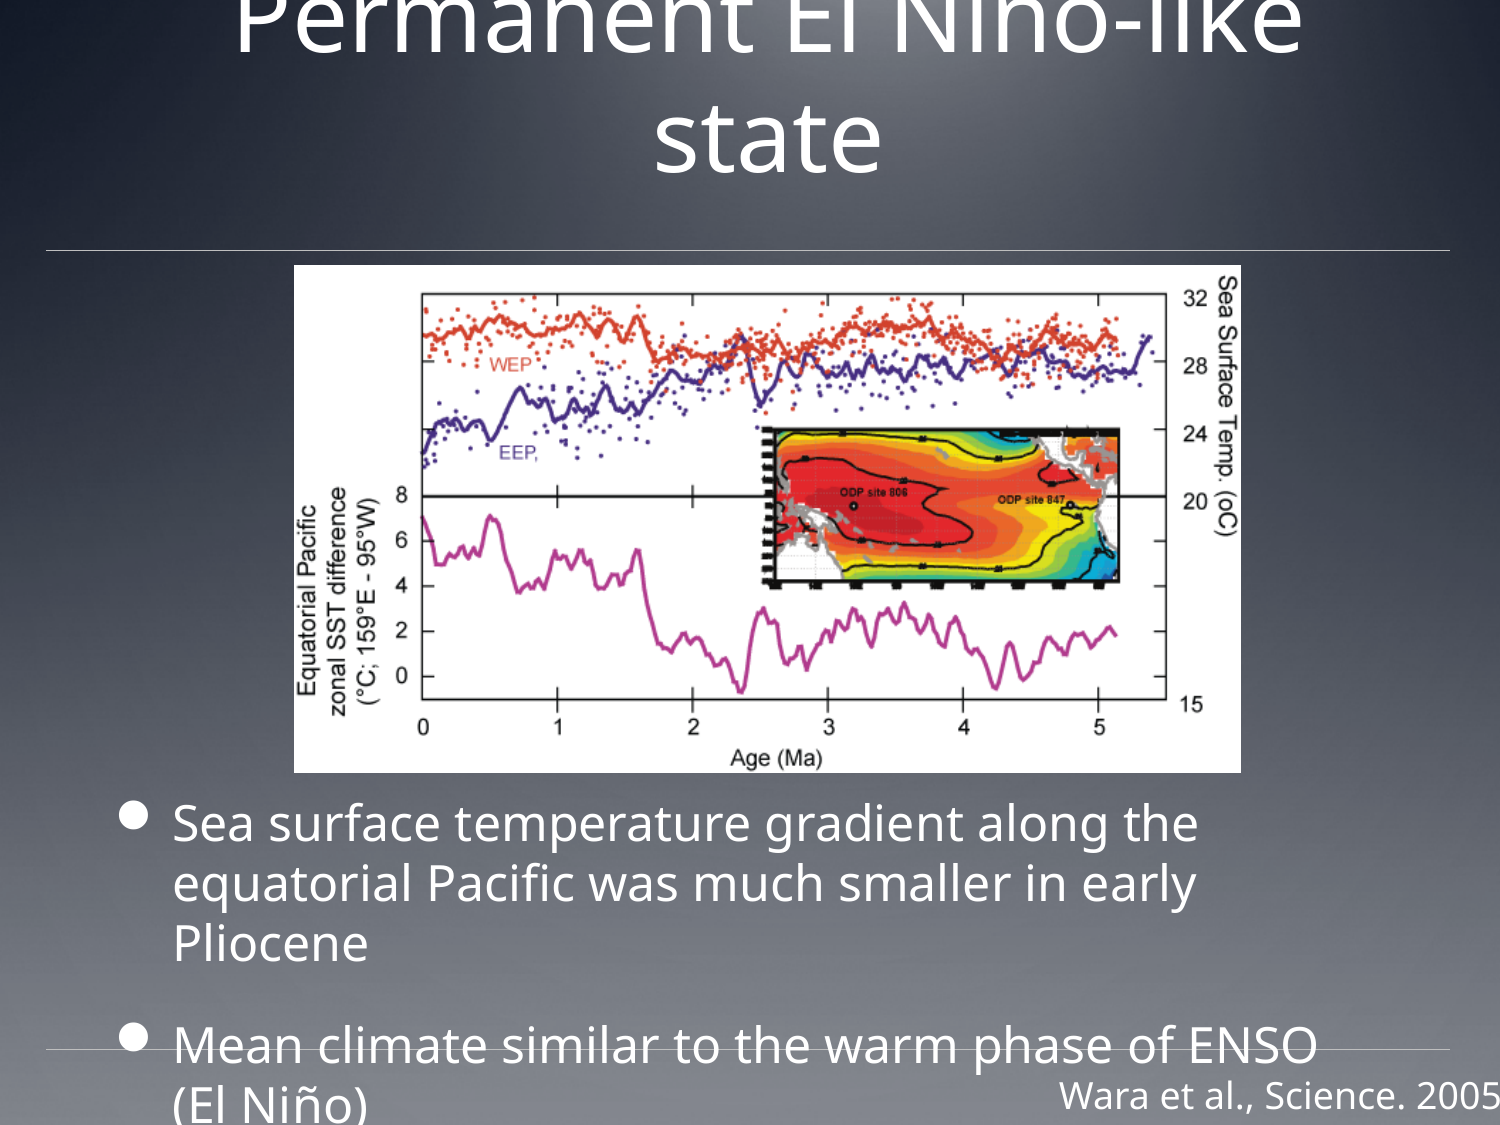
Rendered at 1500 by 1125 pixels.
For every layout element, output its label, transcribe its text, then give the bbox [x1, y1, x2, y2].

text_box Sea surface temperature gradient along the equatorial Pacific was much smaller in early Pliocene Mean climate similar to the warm phase of ENSO (El Niño) [99, 784, 1393, 1015]
title Permanent El Niño-like state [100, 37, 1438, 200]
text_box Wara et al., Science. 2005 [1044, 1064, 1500, 1125]
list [292, 263, 1243, 775]
